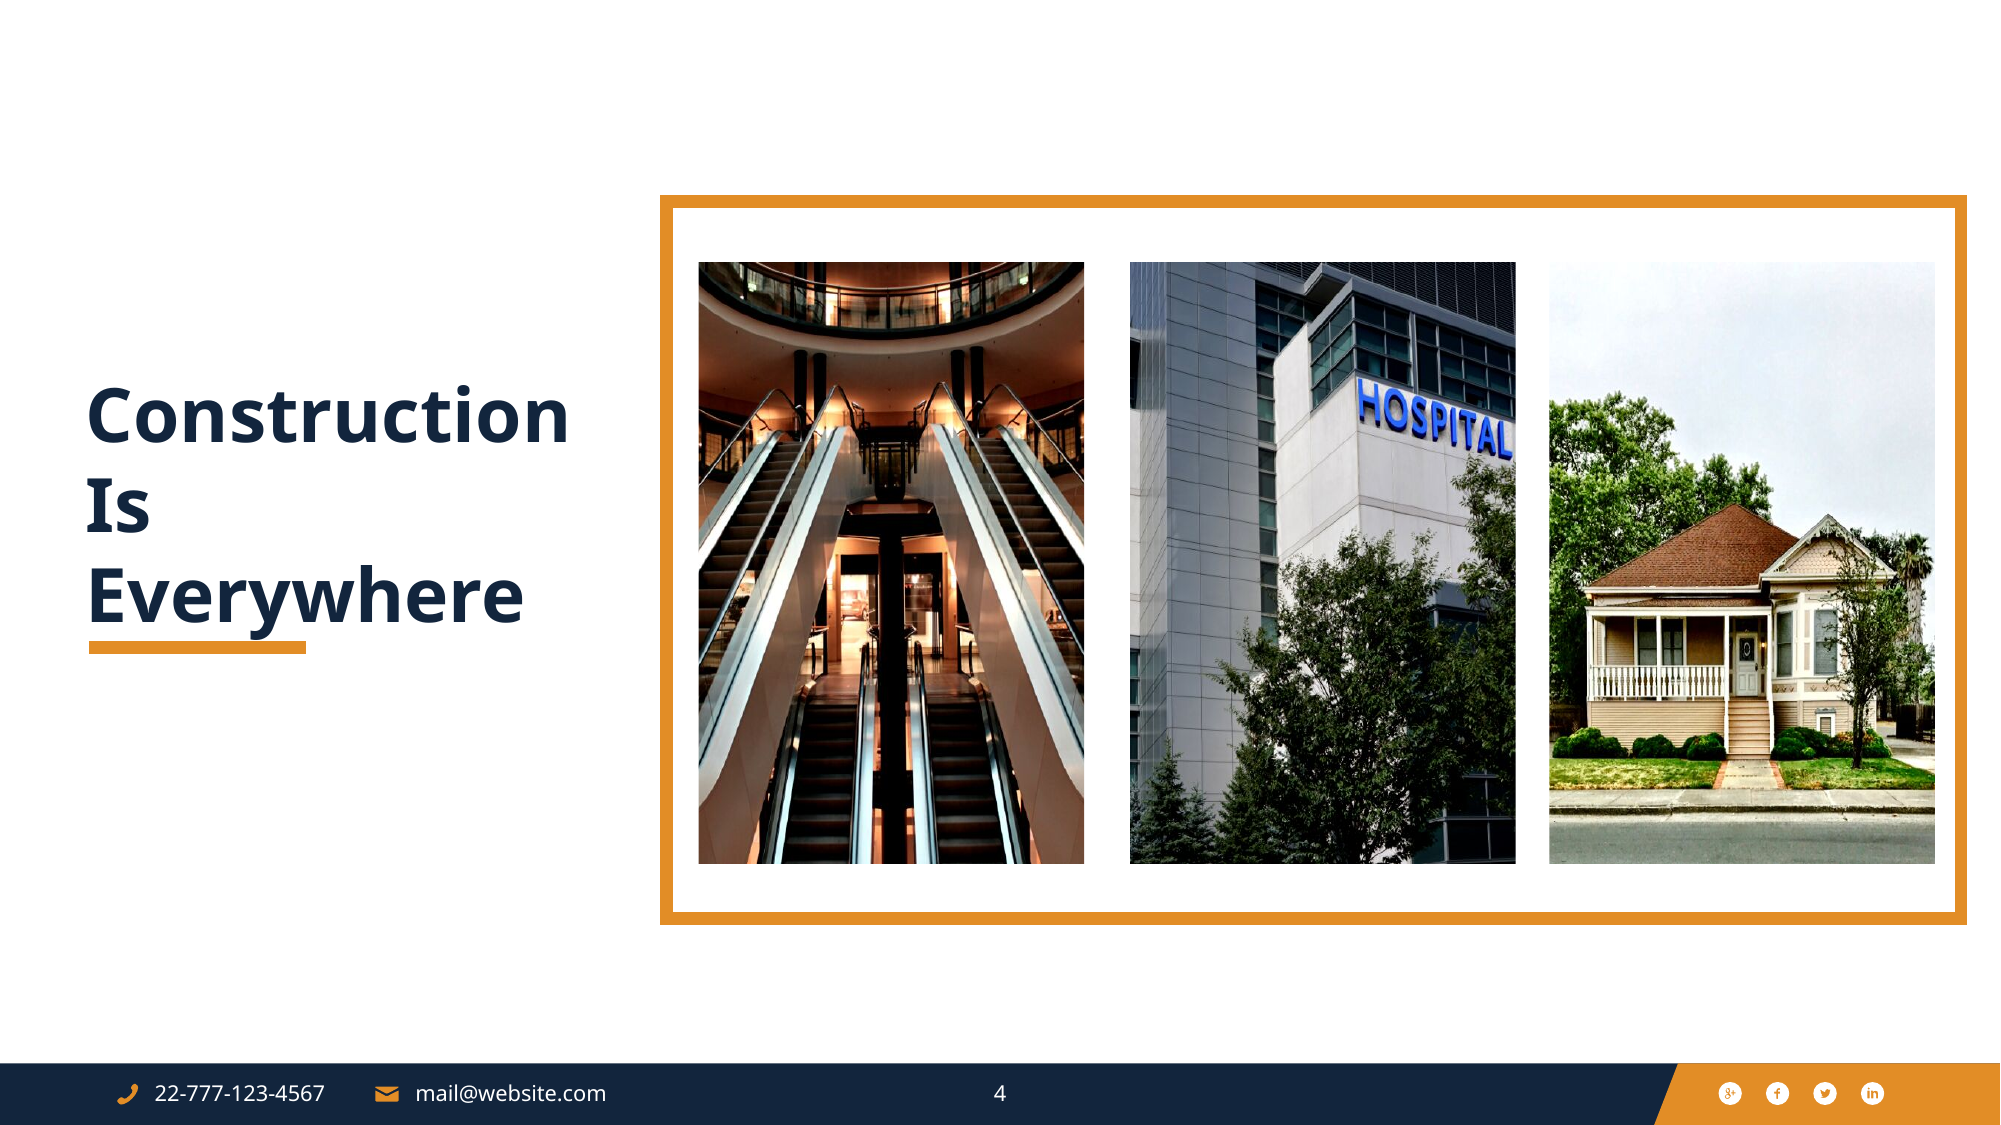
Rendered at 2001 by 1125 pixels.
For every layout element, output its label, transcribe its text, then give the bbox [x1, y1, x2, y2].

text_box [698, 262, 1935, 864]
text_box Construction Is Everywhere [70, 360, 621, 646]
text_box [665, 200, 1962, 919]
